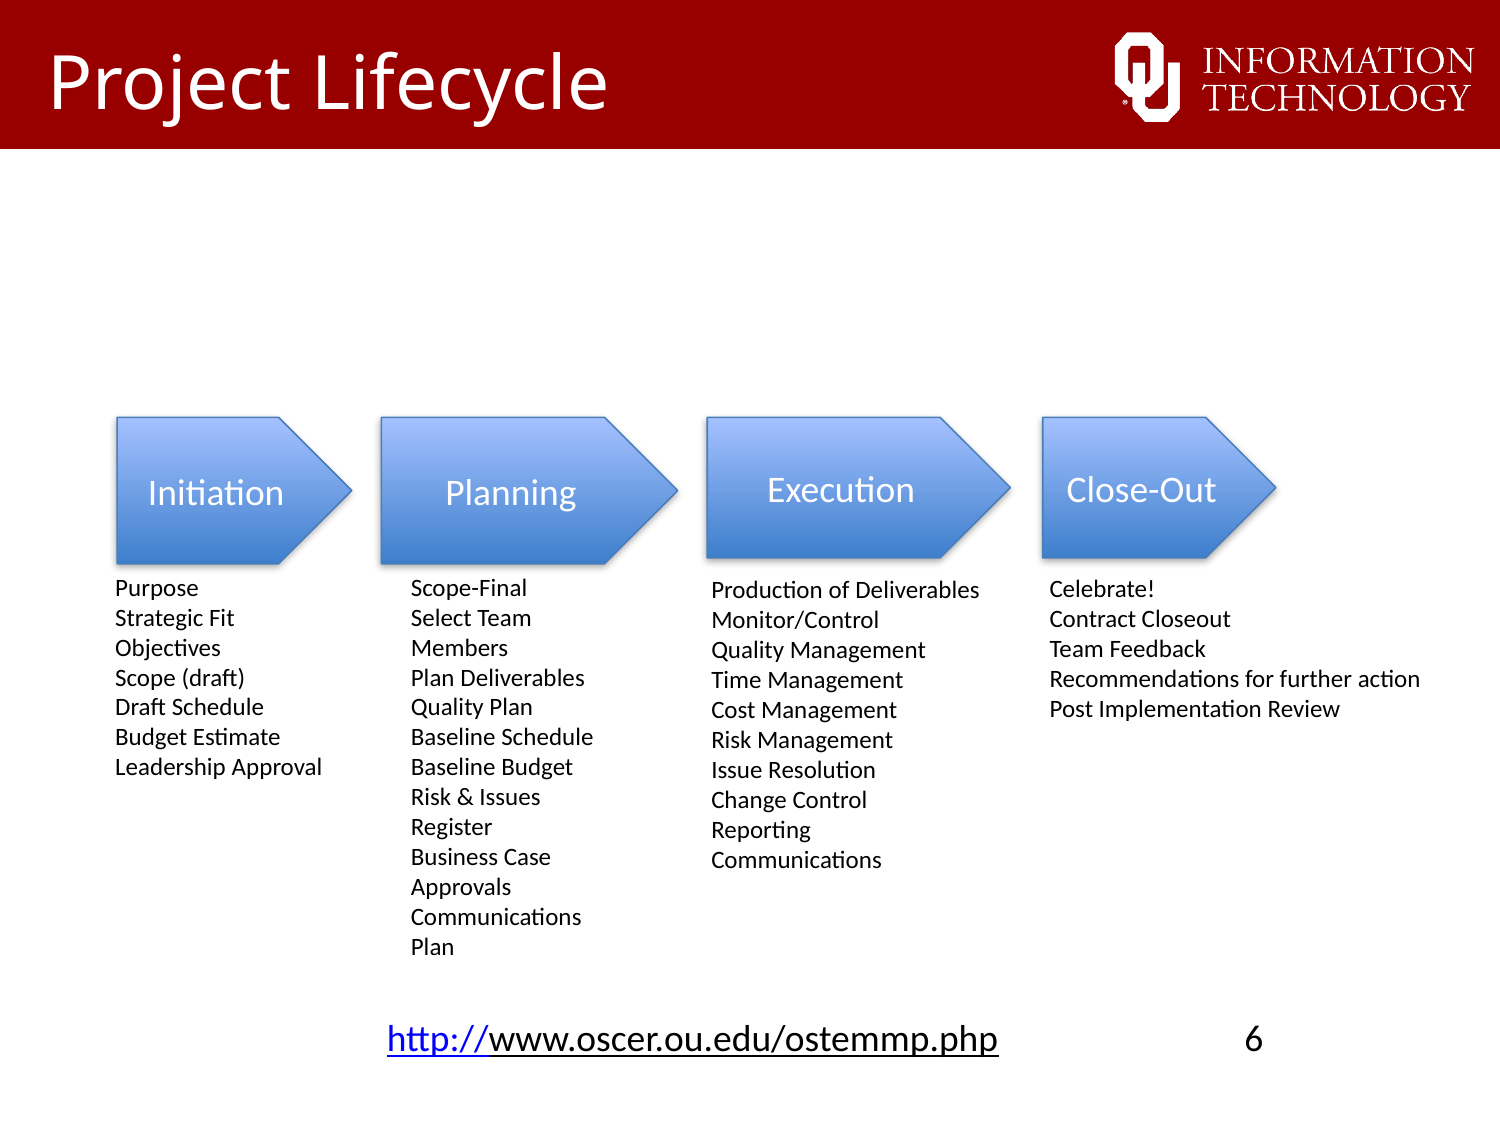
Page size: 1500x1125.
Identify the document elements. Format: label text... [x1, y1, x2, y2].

text_box Production of Deliverables Monitor/Control Quality Management Time Management Cost Management Risk Management Issue Resolution Change Control Reporting Communications [696, 566, 996, 881]
text_box Close-Out [1041, 416, 1277, 559]
text_box Execution [706, 416, 1011, 559]
text_box Scope-Final Select Team Members Plan Deliverables Quality Plan Baseline Schedule Baseline Budget Risk & Issues Register Business Case Approvals Communications Plan [396, 563, 624, 968]
text_box Initiation [116, 416, 353, 563]
text_box Planning [380, 416, 679, 565]
text_box Celebrate! Contract Closeout Team Feedback Recommendations for further action Post Implementation Review [1034, 565, 1437, 730]
picture [0, 0, 1500, 278]
title Project Lifecycle [32, 26, 1383, 124]
text_box http://www.oscer.ou.edu/ostemmp.php 6 [372, 1007, 1300, 1112]
text_box Purpose Strategic Fit Objectives Scope (draft) Draft Schedule Budget Estimate Leadership Approval [100, 563, 338, 789]
